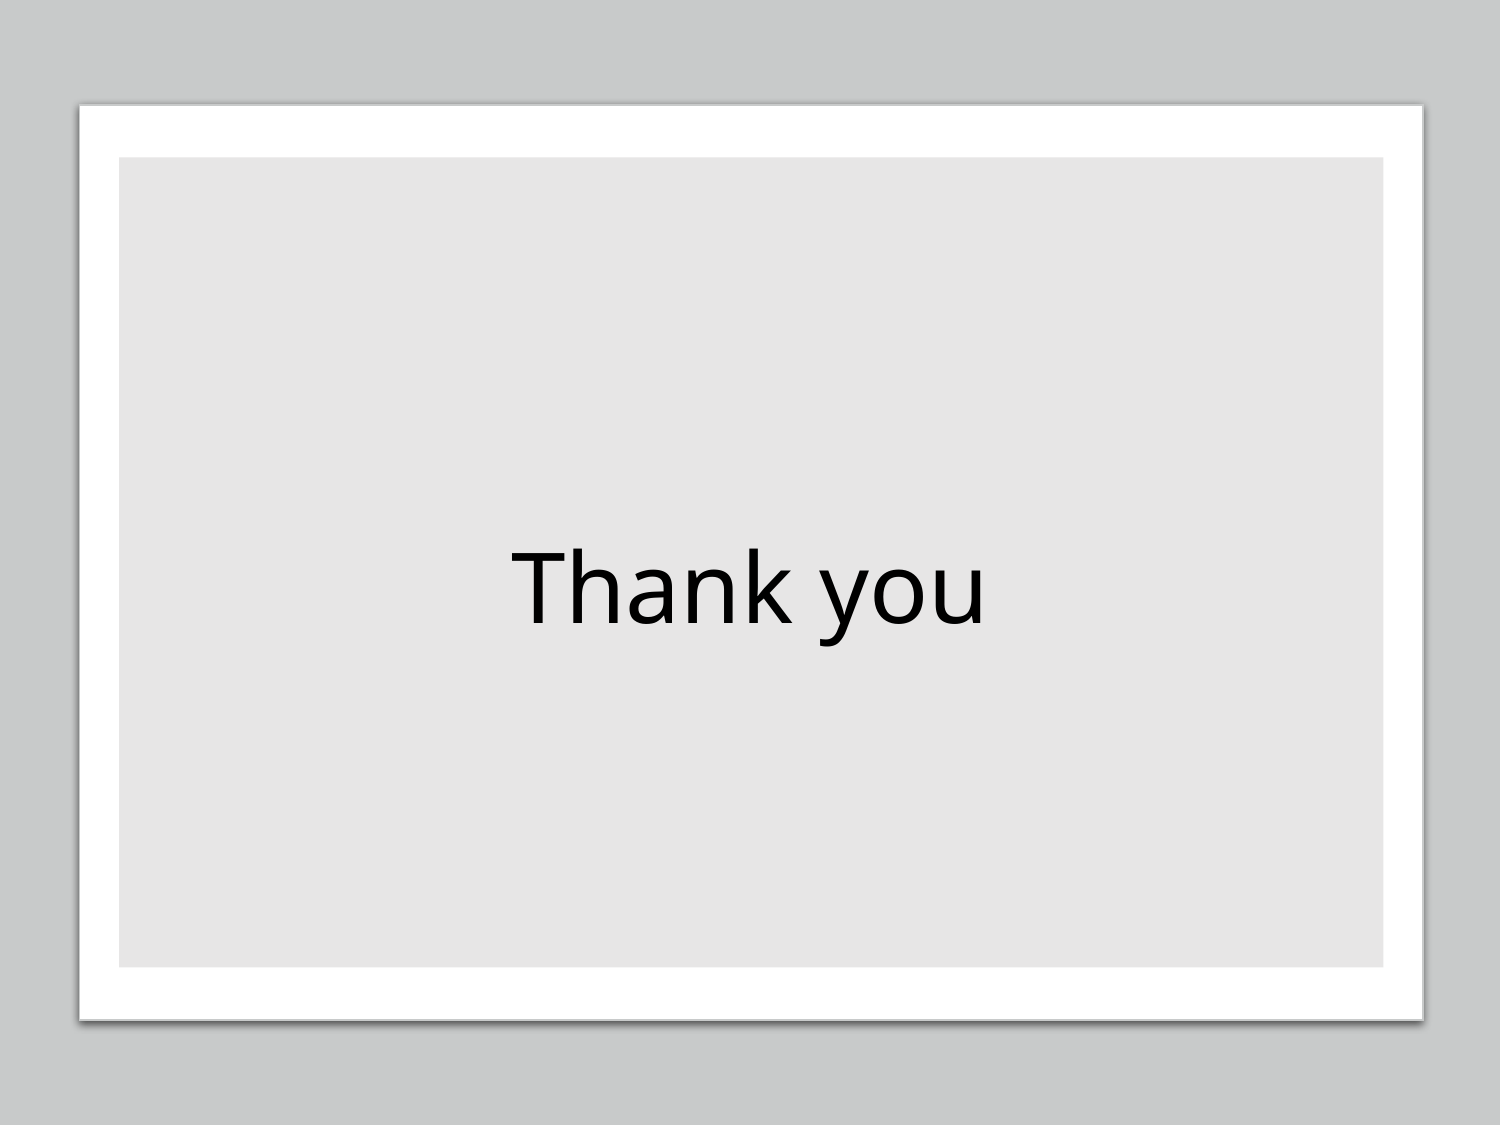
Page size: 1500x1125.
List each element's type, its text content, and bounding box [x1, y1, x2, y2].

title Thank you [187, 225, 1313, 653]
text_box [0, 0, 1500, 1125]
text_box [118, 156, 1385, 968]
text_box [79, 104, 1424, 1021]
